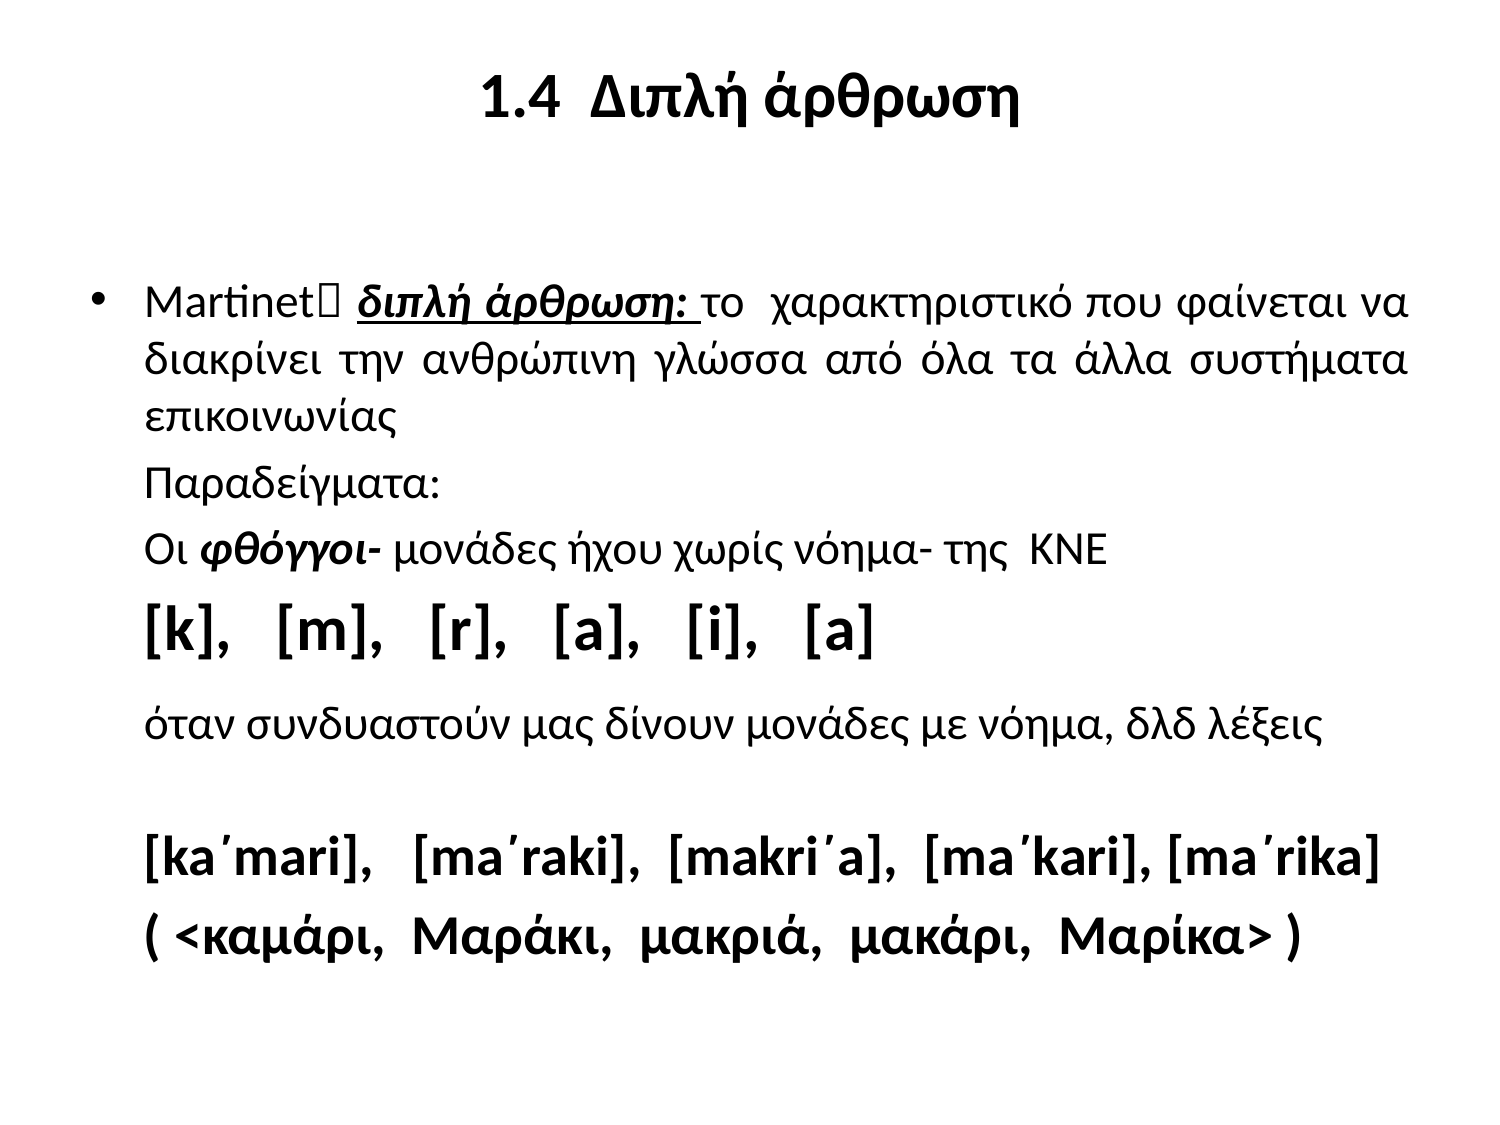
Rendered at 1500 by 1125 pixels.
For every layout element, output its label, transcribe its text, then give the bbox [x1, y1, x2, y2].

title 1.4 Διπλή άρθρωση [75, 45, 1425, 233]
list Μartinet διπλή άρθρωση: το χαρακτηριστικό που φαίνεται να διακρίνει την ανθρώπινη γλώσσα από όλα τα άλλα συστήματα επικοινωνίας Παραδείγματα: Οι φθόγγοι- μονάδες ήχου χωρίς νόημα- της ΚΝΕ [k], [m], [r], [a], [i], [a] όταν συνδυαστούν μας δίνουν μονάδες με νόημα, δλδ λέξεις [ka΄mari], [ma΄raki], [makri΄a], [ma΄kari], [ma΄rika] ( <καμάρι, Μαράκι, μακριά, μακάρι, Μαρίκα> ) [75, 262, 1425, 1005]
